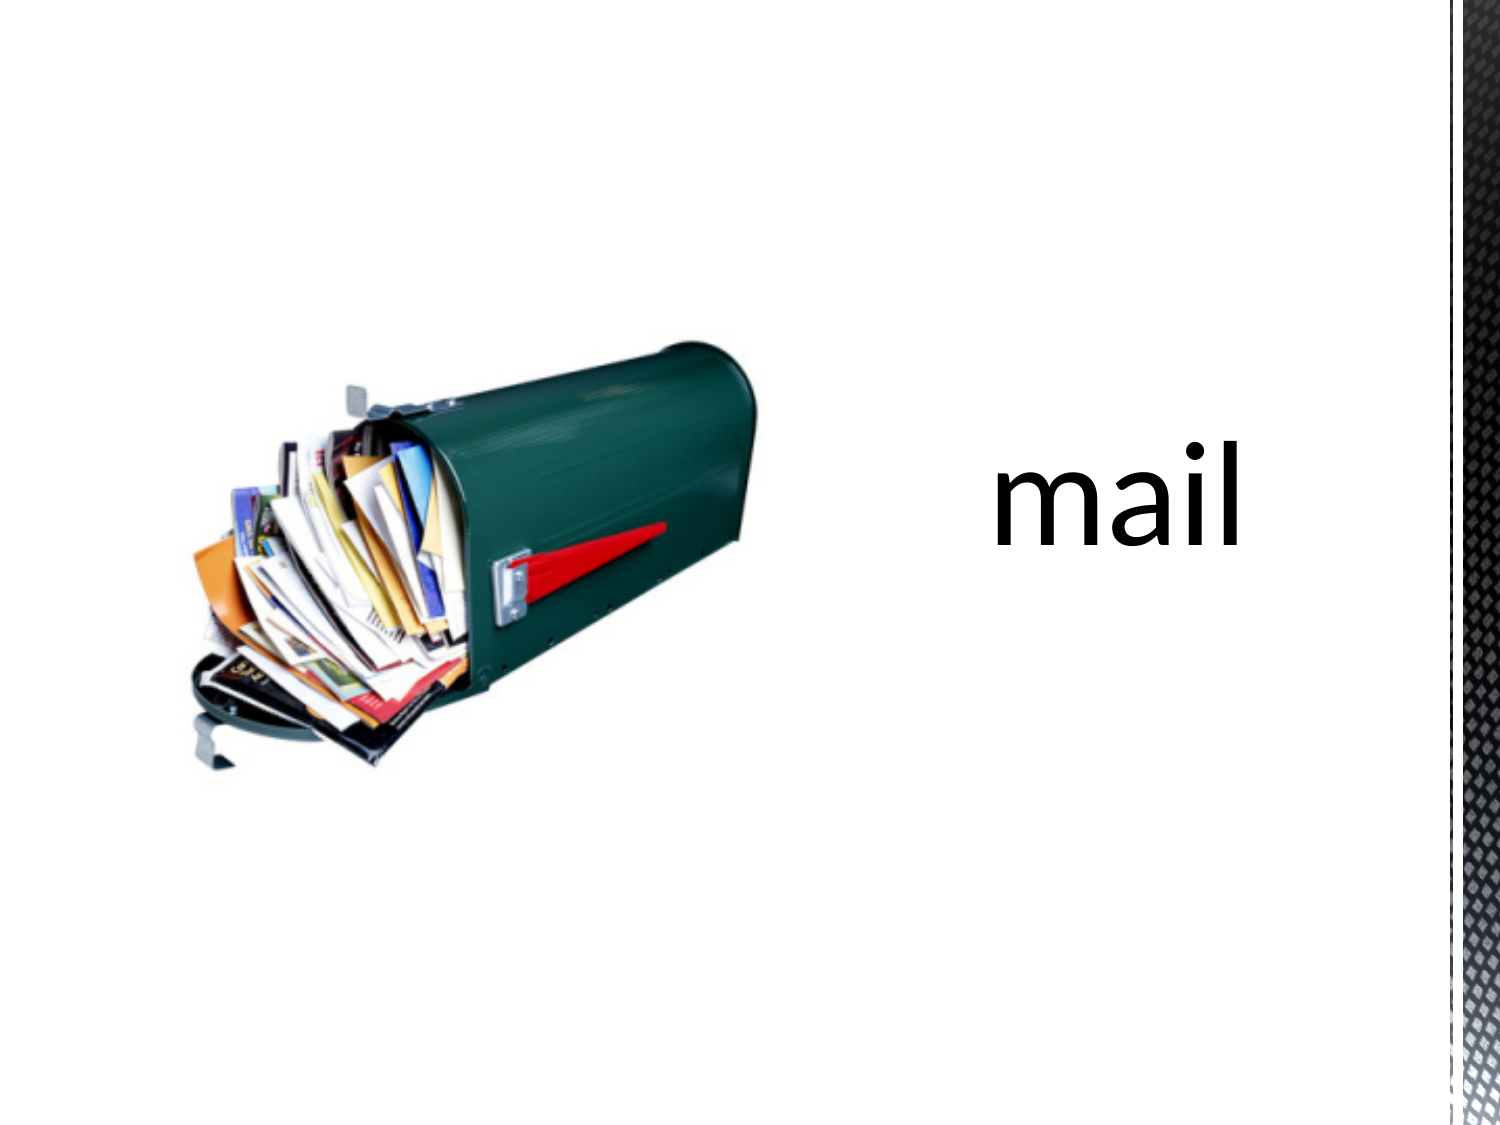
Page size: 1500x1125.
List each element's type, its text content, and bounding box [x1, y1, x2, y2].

picture [149, 318, 776, 807]
picture [1447, 0, 1500, 1125]
title mail [849, 275, 1263, 583]
